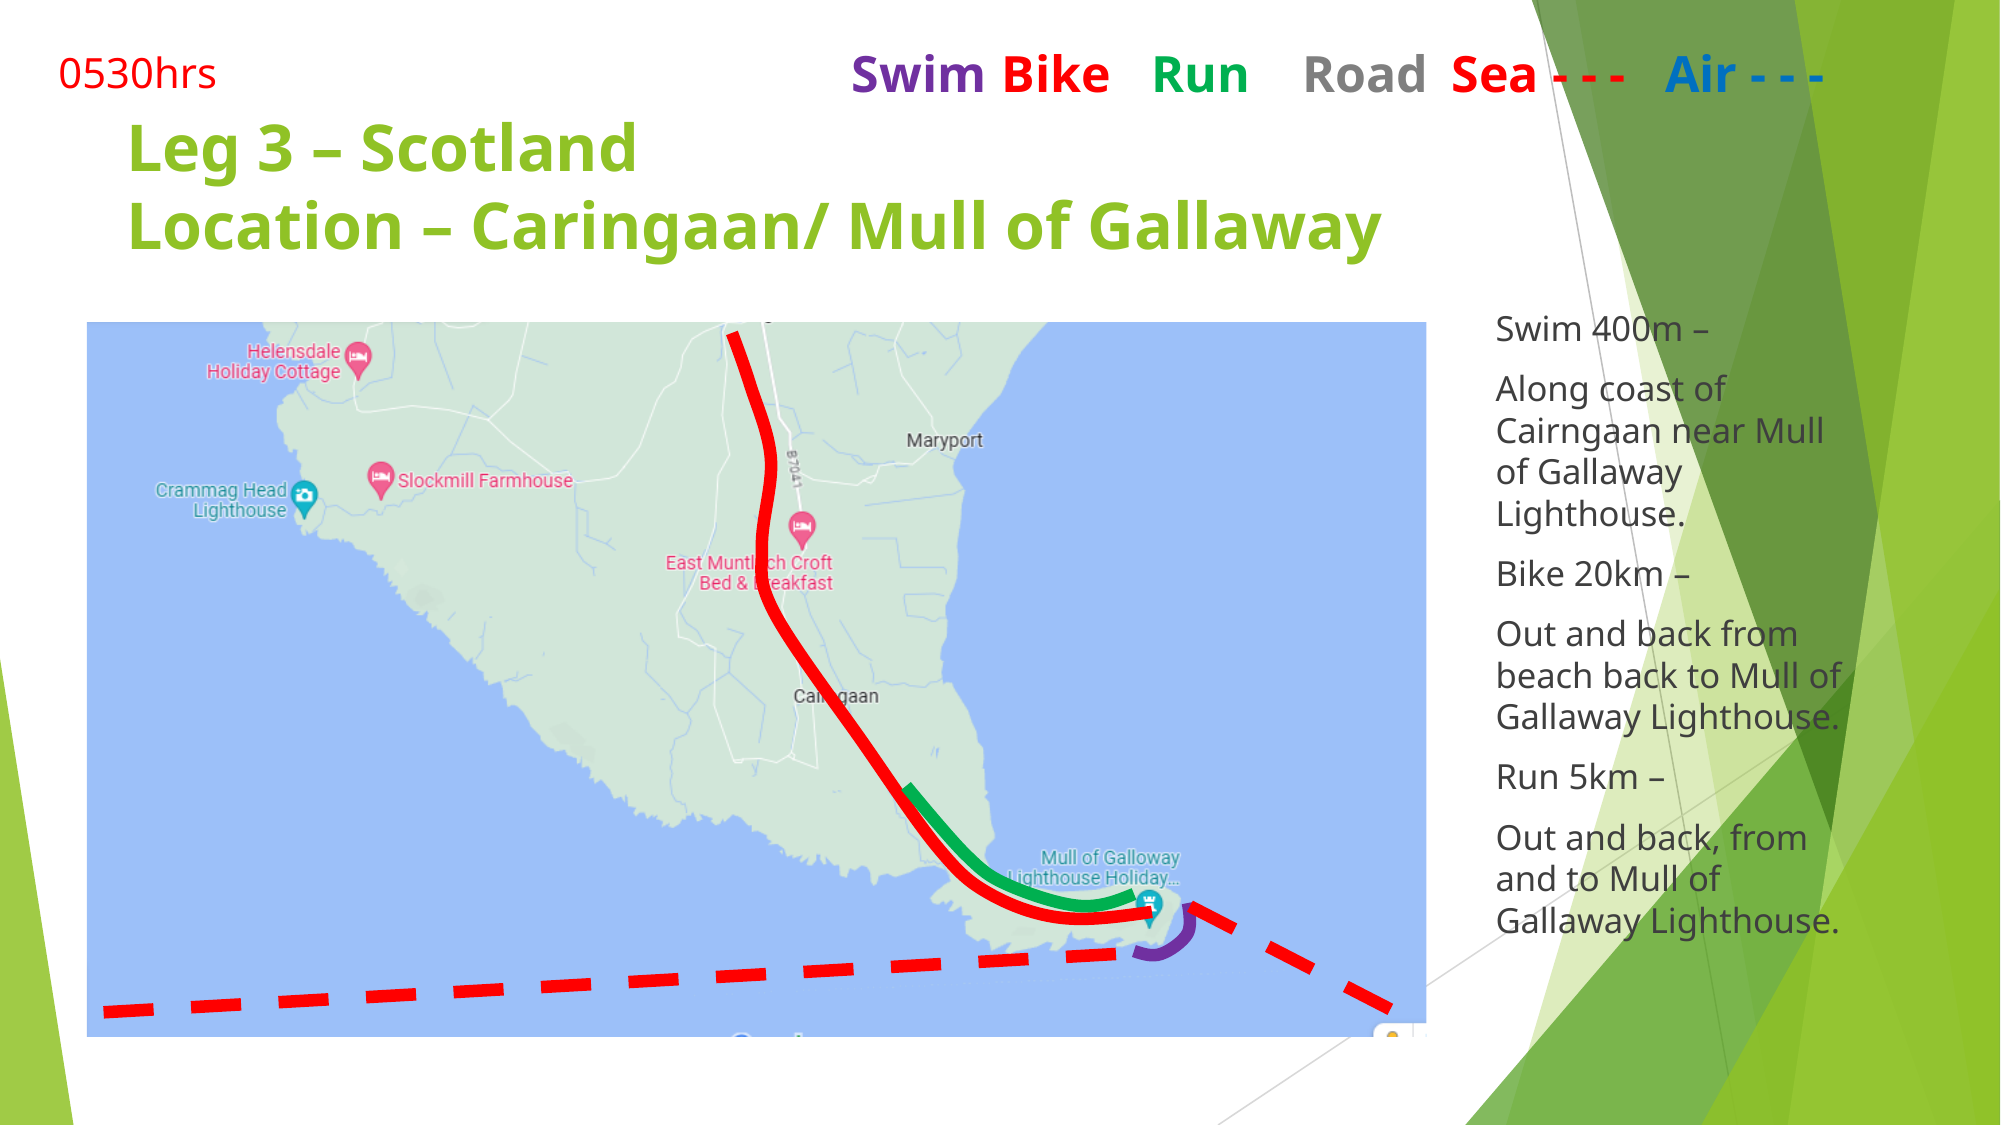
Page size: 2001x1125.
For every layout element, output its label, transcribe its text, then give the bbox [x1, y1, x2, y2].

text_box Swim Bike Run Road Sea - - - Air - - - [836, 34, 1938, 110]
title Leg 3 – Scotland Location – Caringaan/ Mull of Gallaway [111, 99, 1522, 317]
list Swim 400m – Along coast of Cairngaan near Mull of Gallaway Lighthouse. Bike 20km – Out and back from beach back to Mull of Gallaway Lighthouse. Run 5km – Out and back, from and to Mull of Gallaway Lighthouse. [1480, 299, 1863, 1014]
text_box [1189, 905, 1399, 1014]
picture [86, 322, 1427, 1037]
text_box 0530hrs [43, 31, 358, 111]
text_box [86, 953, 1117, 1014]
